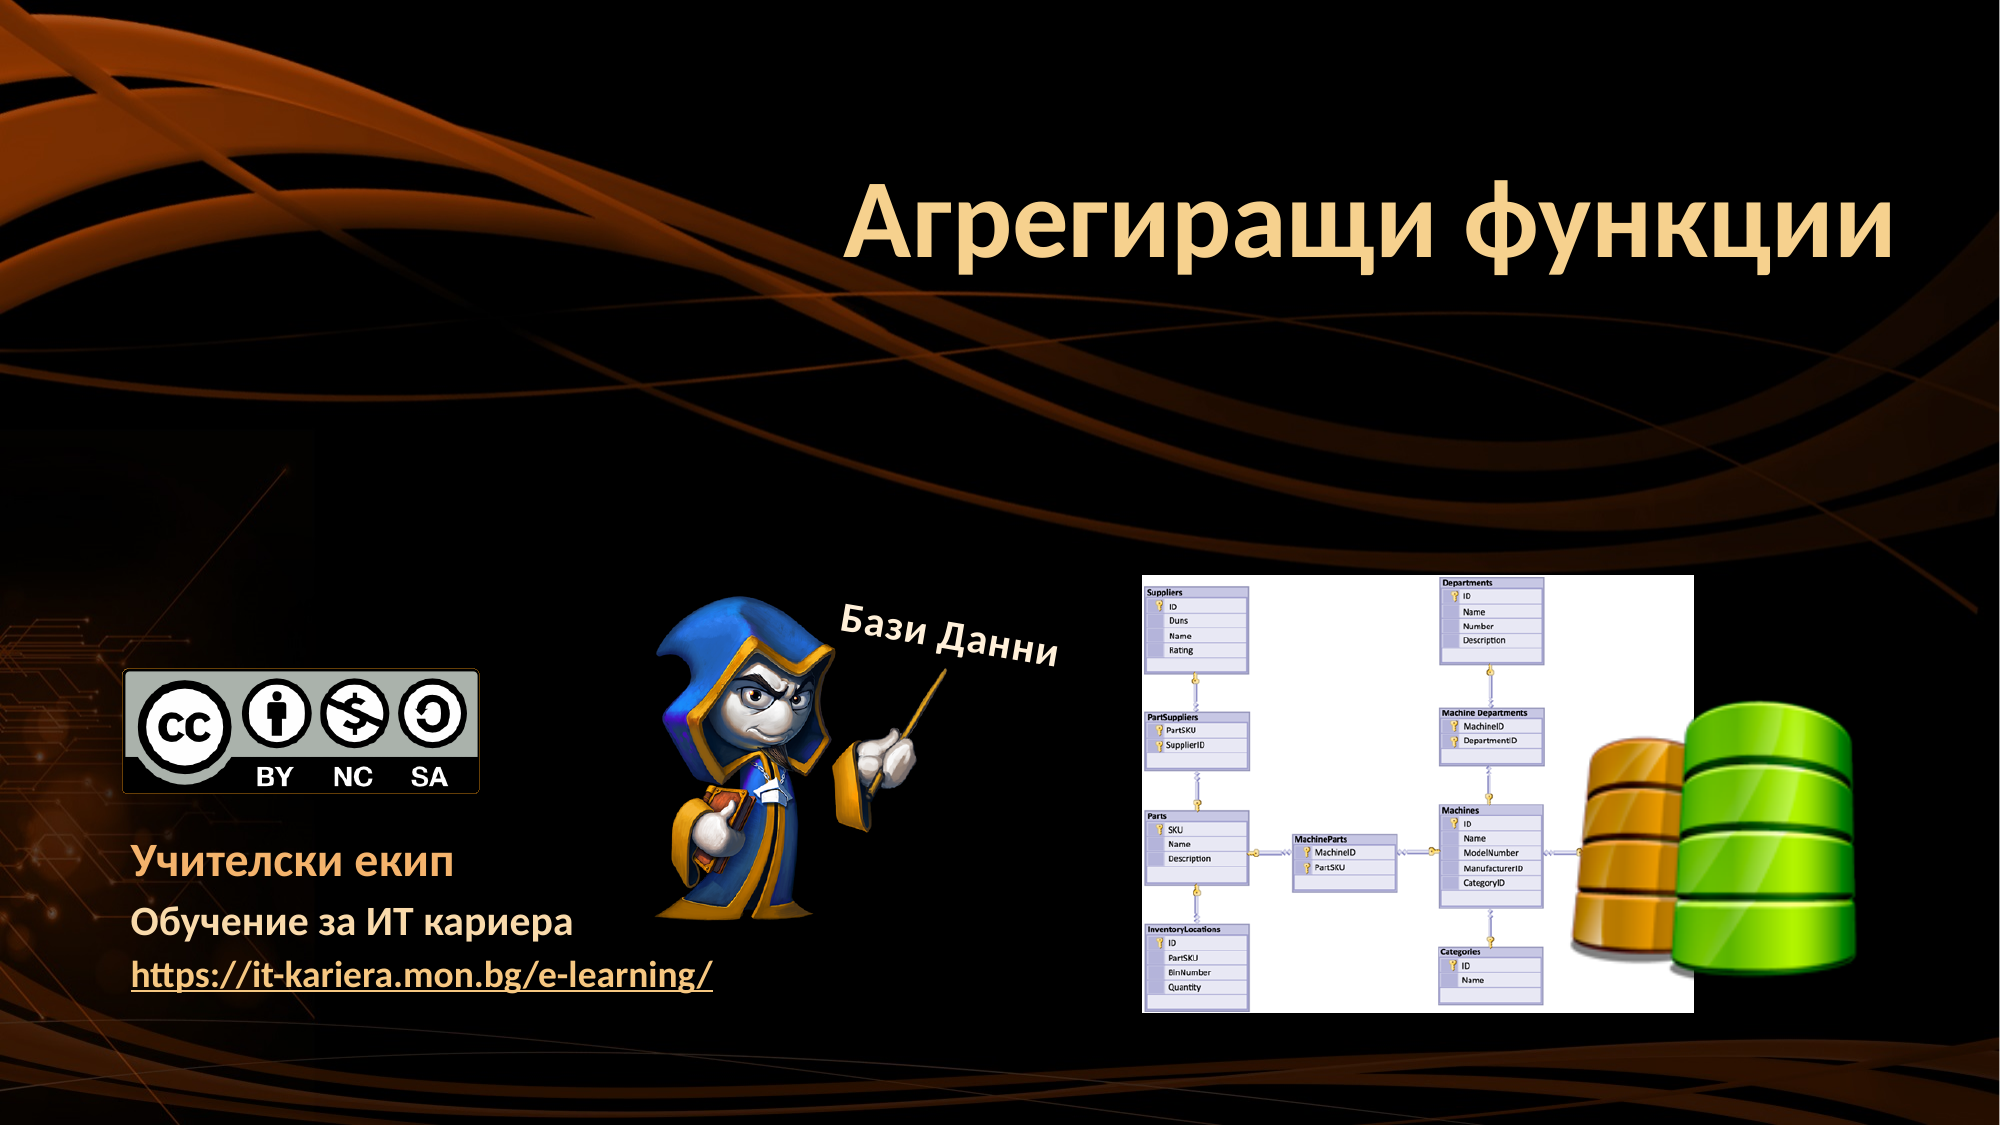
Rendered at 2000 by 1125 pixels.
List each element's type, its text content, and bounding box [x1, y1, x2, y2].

text_box [574, 314, 1898, 534]
picture [0, 0, 2000, 1125]
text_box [122, 594, 1077, 1009]
text_box Агрегиращи функции [549, 124, 1898, 318]
